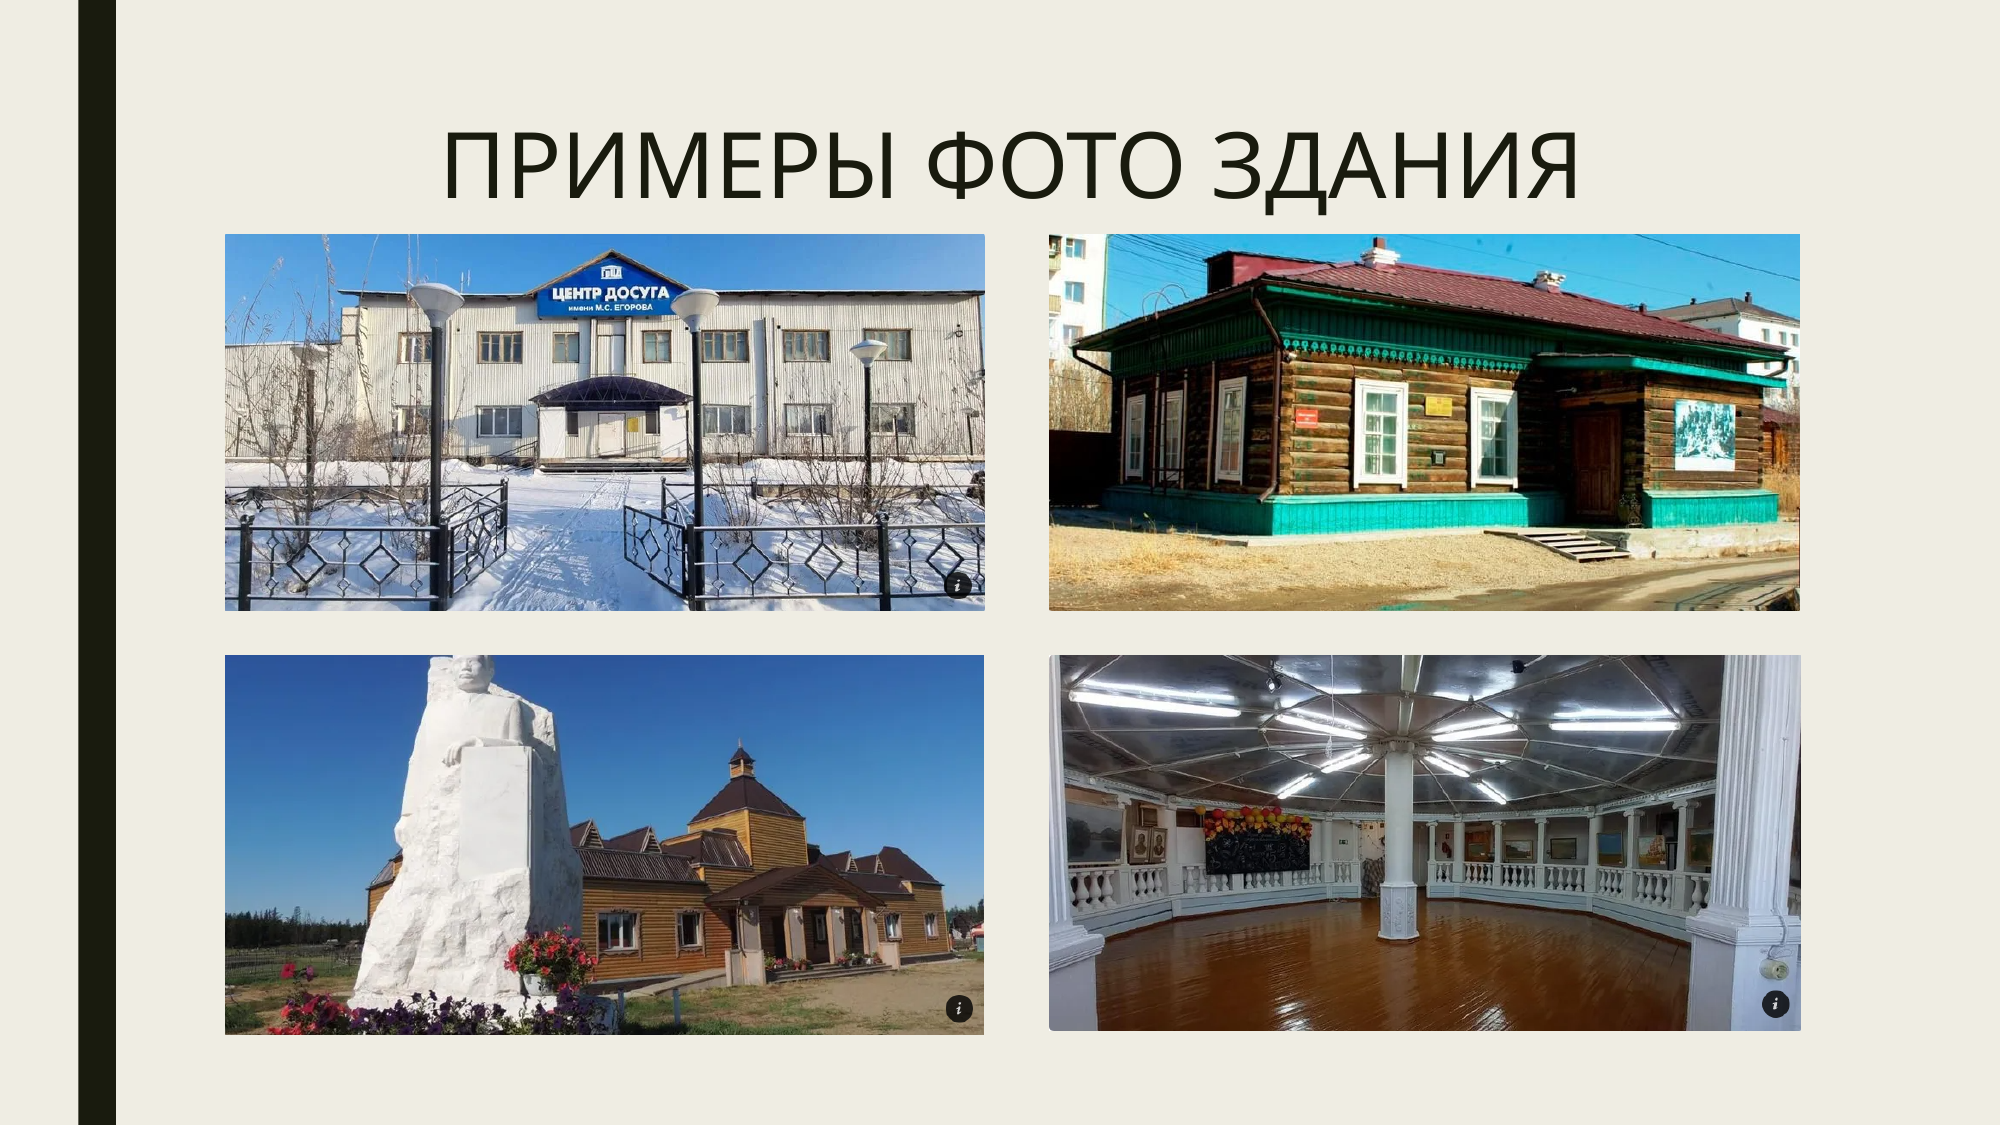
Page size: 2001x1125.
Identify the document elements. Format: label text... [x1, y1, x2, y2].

title ПРИМЕРЫ ФОТО ЗДАНИЯ [225, 112, 1800, 357]
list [224, 234, 985, 611]
picture [1049, 234, 1800, 611]
picture [1049, 655, 1801, 1031]
picture [224, 655, 984, 1035]
